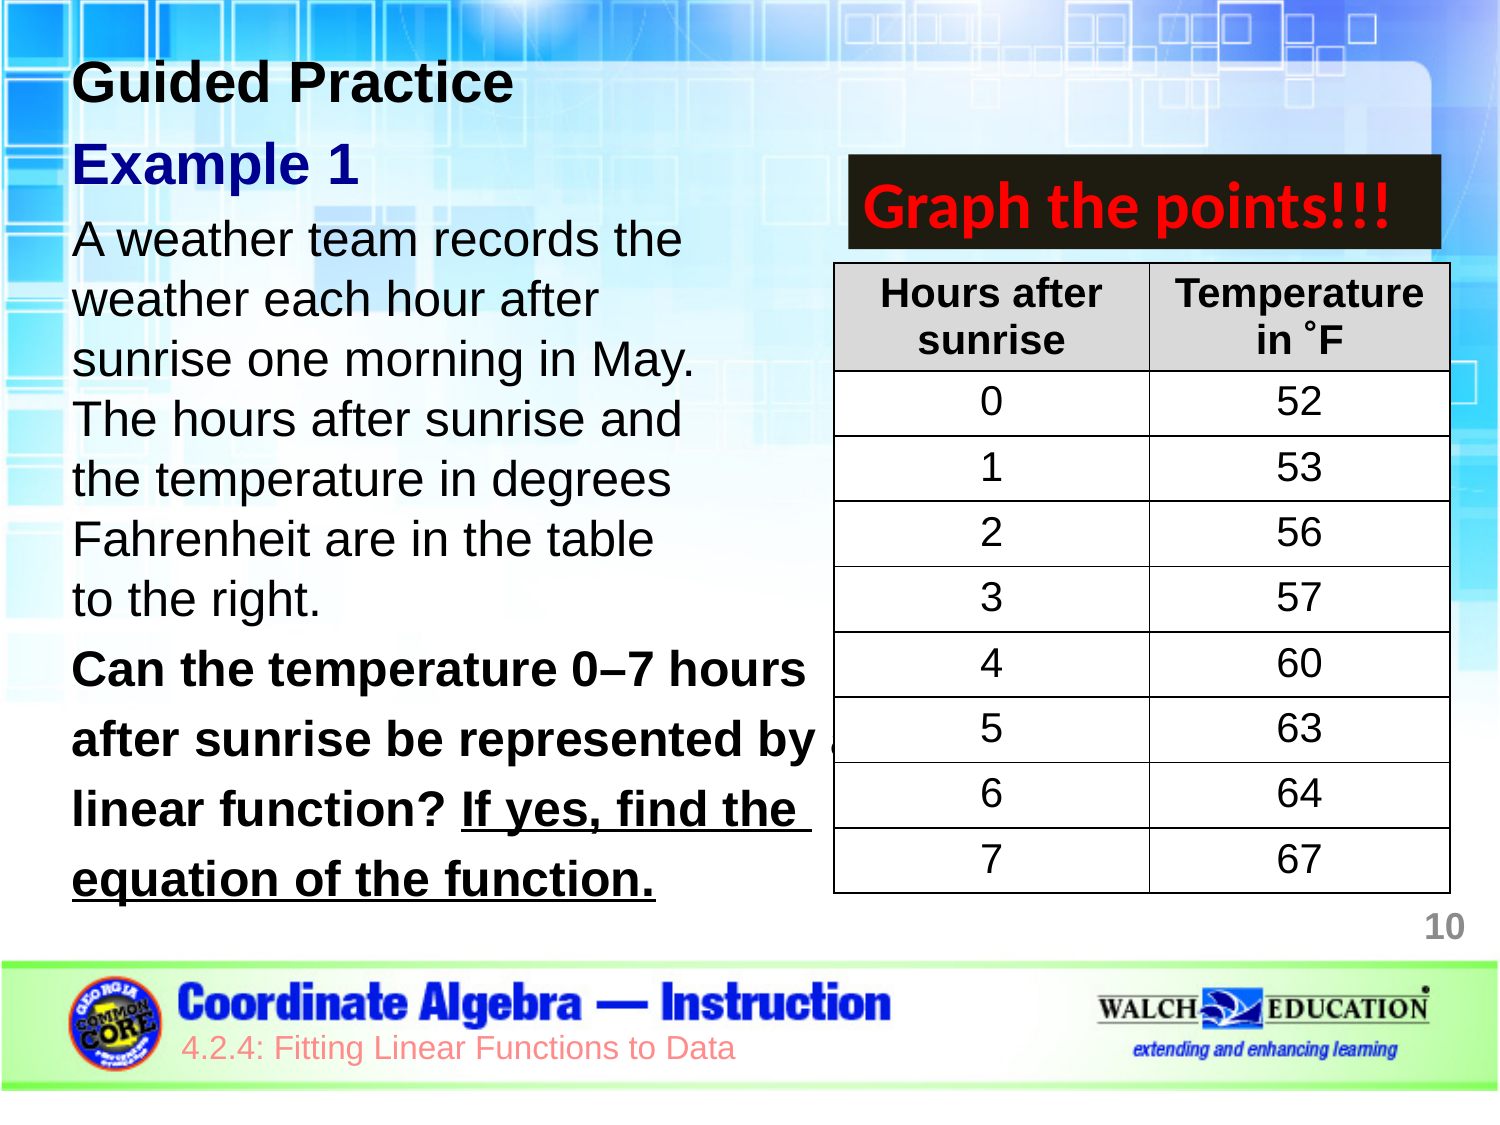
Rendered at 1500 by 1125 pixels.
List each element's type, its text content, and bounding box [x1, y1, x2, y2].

slide_number 10 [1361, 901, 1481, 949]
table_cell 7 [835, 829, 1149, 892]
table_cell 57 [1150, 567, 1449, 631]
table_cell 3 [835, 567, 1149, 631]
table_cell 56 [1150, 502, 1449, 566]
table_header Temperature in ˚F [1150, 264, 1449, 370]
table_cell 53 [1150, 437, 1449, 500]
table_cell 0 [835, 372, 1149, 435]
table_cell 2 [835, 502, 1149, 566]
table_cell 4 [835, 633, 1149, 696]
table_cell 60 [1150, 633, 1449, 696]
table_cell 1 [835, 437, 1149, 500]
table_cell 5 [835, 698, 1149, 762]
table_cell 6 [835, 763, 1149, 827]
table_cell 67 [1150, 829, 1449, 892]
table_cell 63 [1150, 698, 1449, 762]
footer 4.2.4: Fitting Linear Functions to Data [166, 1024, 1080, 1069]
table_cell 64 [1150, 763, 1449, 827]
picture [1, 0, 1500, 1091]
text_box Graph the points!!! [848, 154, 1442, 250]
table_header Hours after sunrise [835, 264, 1149, 370]
subtitle Guided Practice Example 1 A weather team records the weather each hour after sunrise one morning in May. The hours after sunrise and the temperature in degrees Fahrenheit are in the table to the right. Can the temperature 0–7 hours after sunrise be represented by a linear function? If yes, find the equation of the function. [56, 36, 1415, 1007]
table_cell 52 [1150, 372, 1449, 435]
